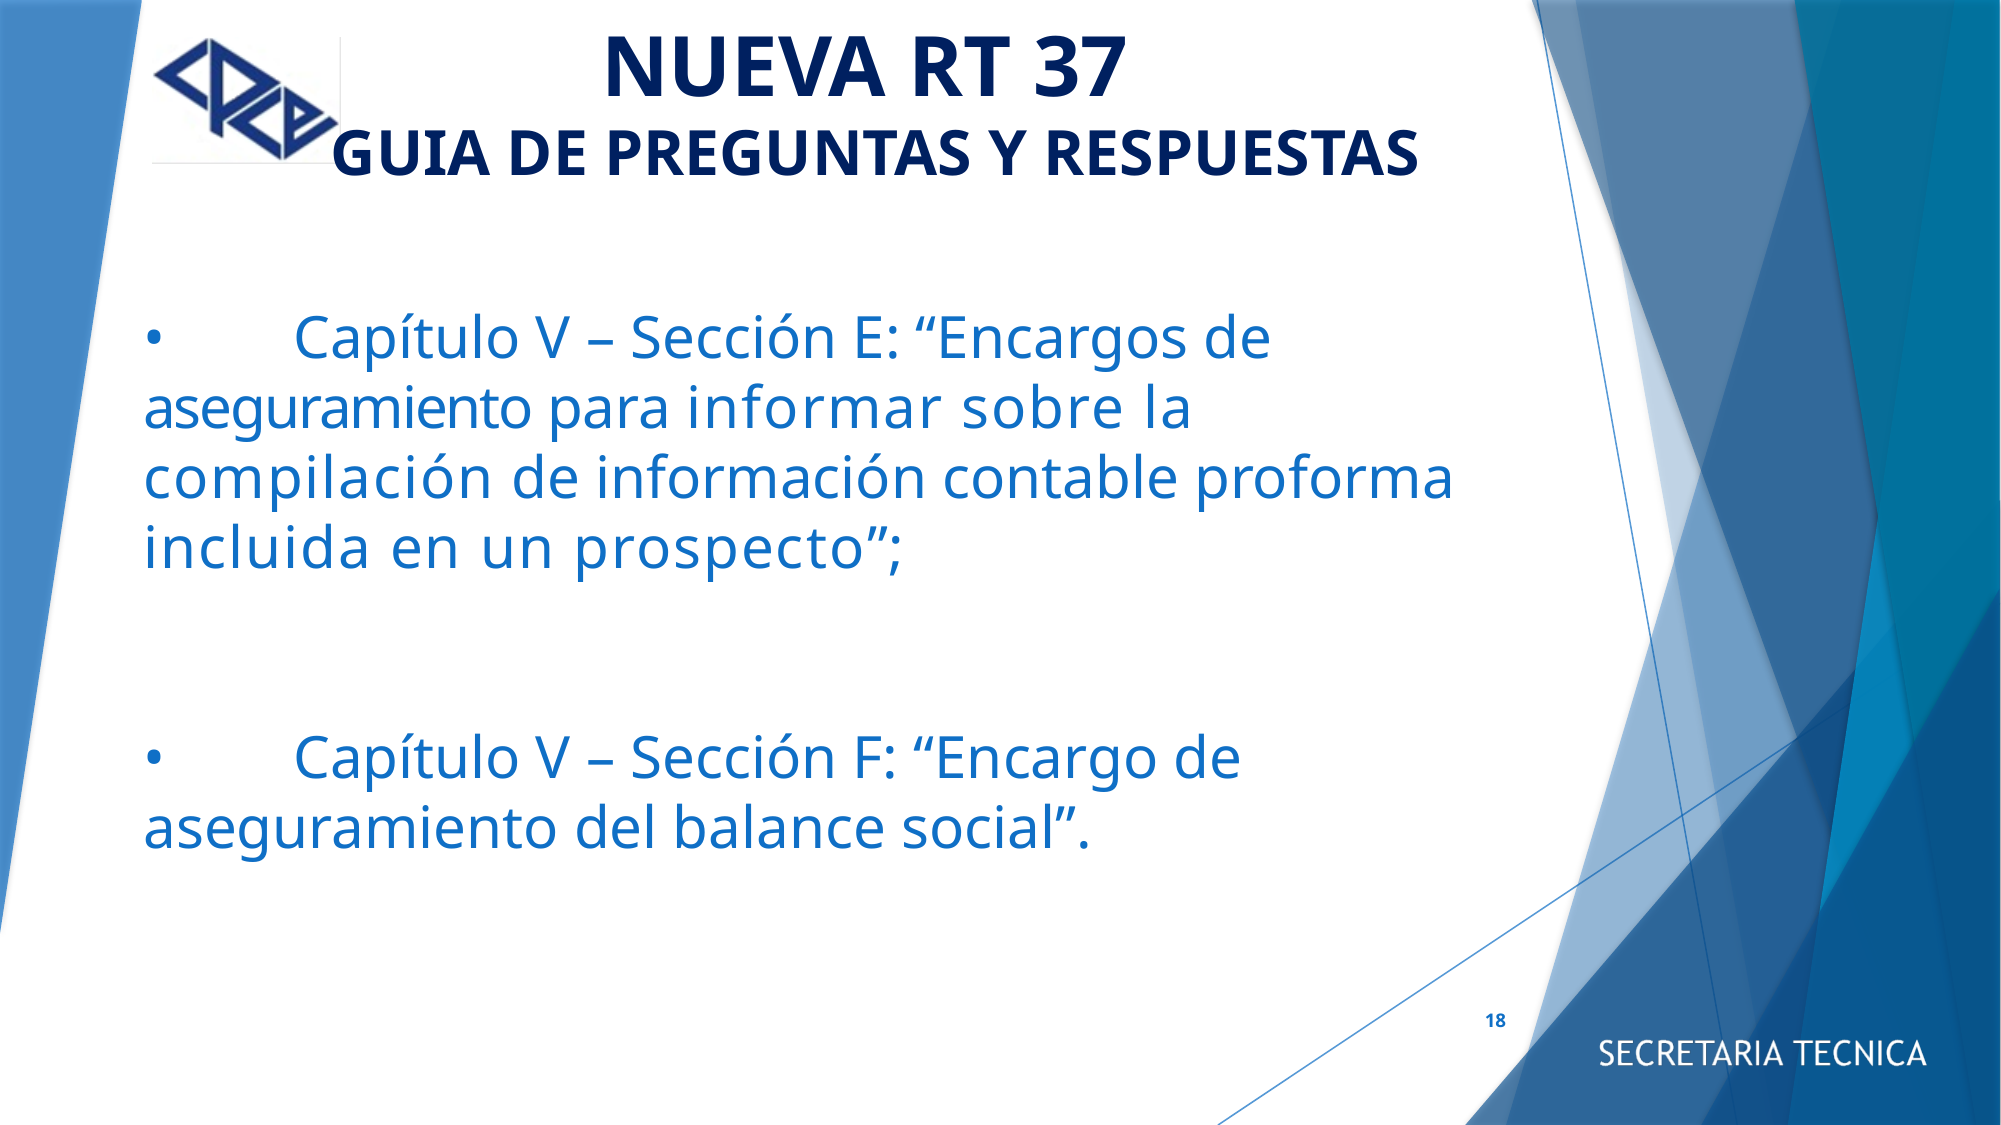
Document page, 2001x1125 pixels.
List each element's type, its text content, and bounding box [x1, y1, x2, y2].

text_box NUEVA RT 37 GUIA DE PREGUNTAS Y RESPUESTAS [203, 5, 1549, 196]
title • Capítulo V – Sección E: “Encargos de aseguramiento para informar sobre la compilación de información contable proforma incluida en un prospecto”; • Capítulo V – Sección F: “Encargo de aseguramiento del balance social”. [128, 859, 1578, 1088]
slide_number 18 [1409, 991, 1522, 1051]
picture [152, 37, 343, 165]
picture [1576, 1020, 1949, 1096]
